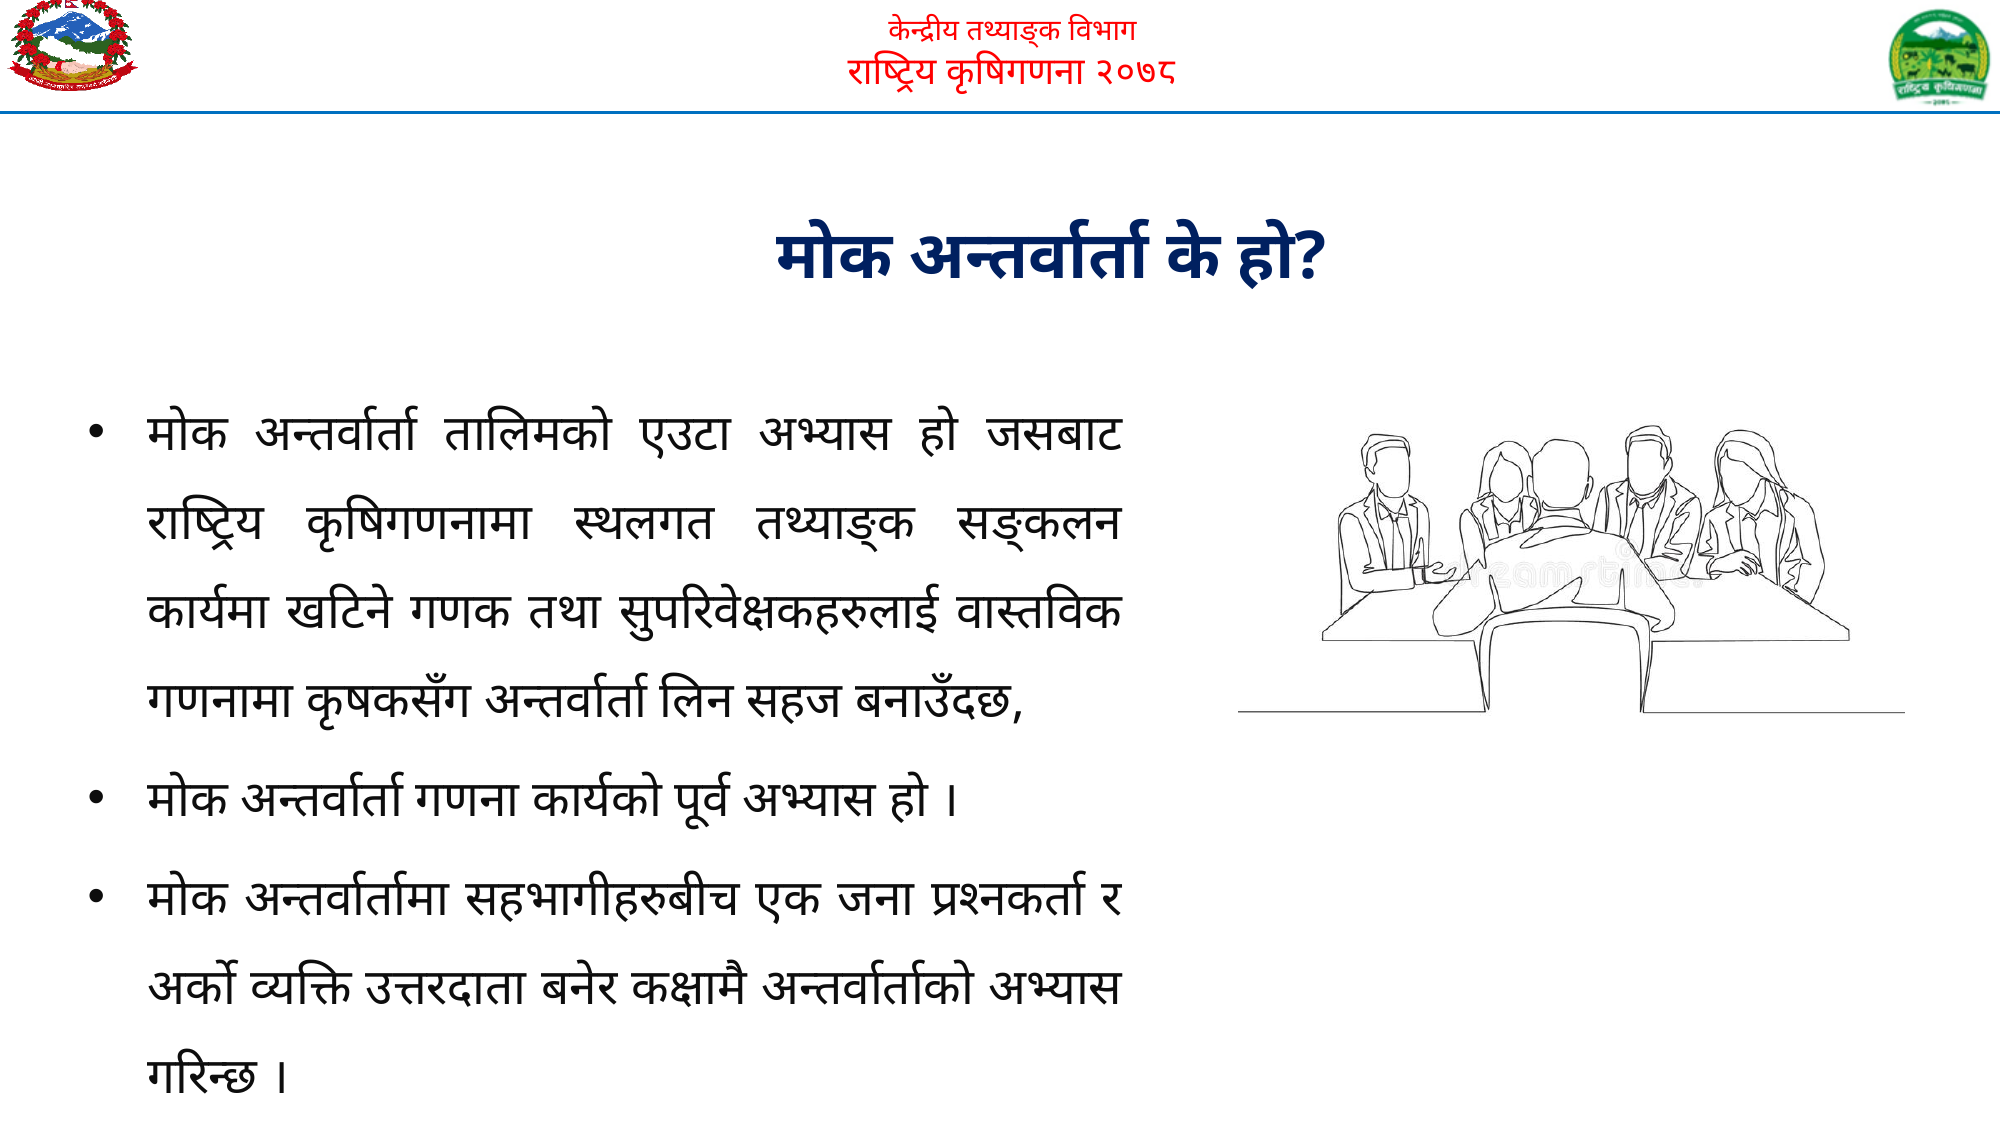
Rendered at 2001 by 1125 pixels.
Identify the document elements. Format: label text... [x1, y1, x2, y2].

picture [1237, 334, 1906, 804]
text_box मोक अन्तर्वार्ता तालिमको एउटा अभ्यास हो जसबाट राष्ट्रिय कृषिगणनामा स्थलगत तथ्याङ्क सङ्कलन कार्यमा खटिने गणक तथा सुपरिवेक्षकहरुलाई वास्तविक गणनामा कृषकसँग अन्तर्वार्ता लिन सहज बनाउँदछ, मोक अन्तर्वार्ता गणना कार्यको पूर्व अभ्यास हो । मोक अन्तर्वार्तामा सहभागीहरुबीच एक जना प्रश्नकर्ता र अर्को व्यक्ति उत्तरदाता बनेर कक्षामै अन्तर्वार्ताको अभ्यास गरिन्छ । [72, 364, 1138, 1112]
picture [7, 0, 138, 91]
text_box मोक अन्तर्वार्ता के हो? [483, 205, 1619, 300]
picture [1887, 4, 1993, 110]
